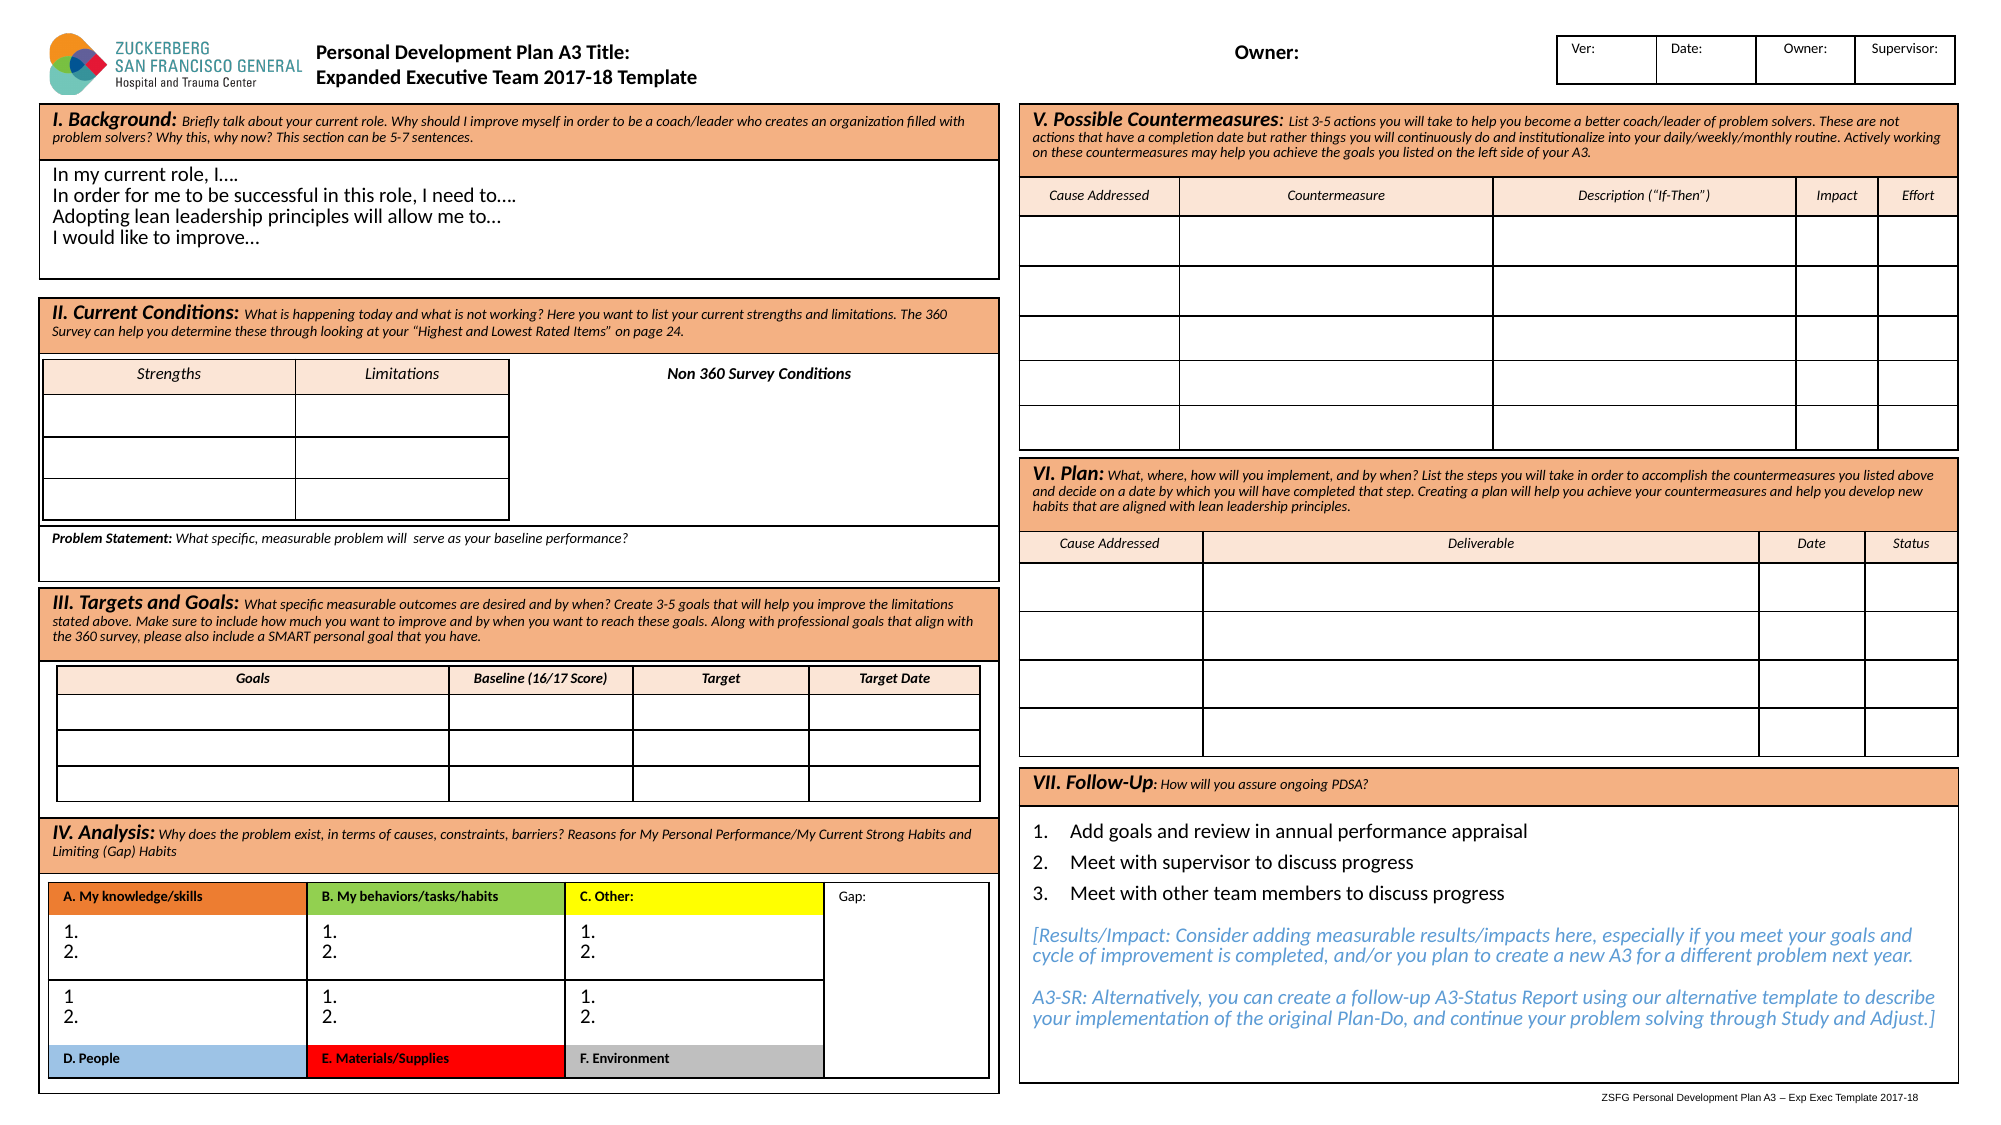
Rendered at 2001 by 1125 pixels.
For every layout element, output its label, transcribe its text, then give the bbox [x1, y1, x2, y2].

table_cell [44, 479, 295, 519]
table_header Date: [1657, 37, 1755, 83]
table_header C. Other: [566, 883, 823, 915]
table_cell [634, 767, 808, 801]
table_cell F. Environment [566, 1045, 823, 1077]
table_cell [1020, 612, 1202, 659]
table_cell [58, 695, 448, 729]
table_cell [296, 395, 508, 436]
table_cell [1020, 267, 1179, 315]
table_cell [450, 767, 632, 801]
table_cell [1020, 217, 1179, 265]
table_cell [1204, 564, 1758, 611]
table_cell [1020, 709, 1202, 756]
table_header Limitations [296, 360, 508, 394]
table_cell [1494, 217, 1795, 265]
picture [49, 33, 303, 95]
table_header II. Current Conditions: What is happening today and what is not working? Here you want to list your current strengths and limitations. The 360 Survey can help you determine these through looking at your “Highest and Lowest Rated Items” on page 24. [40, 299, 998, 353]
table_cell [1866, 661, 1957, 707]
table_cell [810, 731, 979, 765]
table_cell [1494, 267, 1795, 315]
table_cell [44, 395, 295, 436]
table_cell [1020, 361, 1179, 405]
table_cell [1760, 709, 1864, 756]
table_cell [634, 731, 808, 765]
table_cell [1020, 406, 1179, 449]
table_cell [810, 695, 979, 729]
table_header IV. Analysis: Why does the problem exist, in terms of causes, constraints, barriers? Reasons for My Personal Performance/My Current Strong Habits and Limiting (Gap) Habits [40, 819, 998, 873]
table_cell [1879, 361, 1957, 405]
table_cell 1 2. [49, 981, 306, 1045]
table_cell [1866, 612, 1957, 659]
table_cell D. People [49, 1045, 306, 1077]
table_header Target [634, 667, 808, 694]
table_cell 1. 2. [308, 915, 564, 979]
table_cell [1180, 217, 1492, 265]
table_cell [296, 438, 508, 478]
table_cell [1879, 406, 1957, 449]
table_cell 1. 2. [566, 915, 823, 979]
table_cell [1180, 317, 1492, 360]
table_cell [1760, 564, 1864, 611]
table_cell 1. 2. [566, 981, 823, 1045]
table_cell [296, 479, 508, 519]
table_cell [634, 695, 808, 729]
table_cell [1866, 709, 1957, 756]
table_cell [1797, 406, 1877, 449]
table_cell [1020, 661, 1202, 707]
table_cell Cause Addressed [1020, 178, 1179, 215]
table_cell [1866, 564, 1957, 611]
table_header III. Targets and Goals: What specific measurable outcomes are desired and by when? Create 3-5 goals that will help you improve the limitations stated above. Make sure to include how much you want to improve and by when you want to reach these goals. Along with professional goals that align with the 360 survey, please also include a SMART personal goal that you have. [40, 589, 998, 660]
table_cell Date [1760, 532, 1864, 562]
table_cell [40, 662, 998, 817]
table_cell [1180, 361, 1492, 405]
table_cell [1494, 406, 1795, 449]
table_header Gap: [825, 883, 988, 1077]
table_header Ver: [1558, 37, 1656, 83]
table_header A. My knowledge/skills [49, 883, 306, 915]
table_cell [1180, 406, 1492, 449]
table_cell Cause Addressed [1020, 532, 1202, 562]
table_cell [1204, 612, 1758, 659]
table_header VII. Follow-Up: How will you assure ongoing PDSA? [1020, 769, 1958, 805]
table_cell [1760, 661, 1864, 707]
table_cell [1180, 267, 1492, 315]
table_header B. My behaviors/tasks/habits [308, 883, 564, 915]
table_cell [1204, 709, 1758, 756]
table_header Supervisor: [1856, 37, 1954, 83]
table_header Baseline (16/17 Score) [450, 667, 632, 694]
table_header V. Possible Countermeasures: List 3-5 actions you will take to help you become a better coach/leader of problem solvers. These are not actions that have a completion date but rather things you will continuously do and institutionalize into your daily/weekly/monthly routine. Actively working on these countermeasures may help you achieve the goals you listed on the left side of your A3. [1020, 105, 1957, 176]
table_cell [1879, 217, 1957, 265]
table_cell [1760, 612, 1864, 659]
table_cell [44, 438, 295, 478]
table_cell [1494, 361, 1795, 405]
table_cell [1797, 361, 1877, 405]
table_cell Problem Statement: What specific, measurable problem will serve as your baseline performance? [40, 527, 998, 581]
table_cell [1020, 317, 1179, 360]
table_cell [450, 695, 632, 729]
table_cell In my current role, I…. In order for me to be successful in this role, I need to…. Adopting lean leadership principles will allow me to… I would like to improve… [40, 161, 998, 278]
table_cell [58, 767, 448, 801]
table_header Strengths [44, 360, 295, 394]
text_box ZSFG Personal Development Plan A3 – Exp Exec Template 2017-18 [1591, 1086, 1929, 1109]
table_cell [40, 874, 998, 1093]
table_cell Add goals and review in annual performance appraisal Meet with supervisor to discuss progress Meet with other team members to discuss progress [Results/Impact: Consider adding measurable results/impacts here, especially if you meet your goals and cycle of improvement is completed, and/or you plan to create a new A3 for a different problem next year. A3-SR: Alternatively, you can create a follow-up A3-Status Report using our alternative template to describe your implementation of the original Plan-Do, and continue your problem solving through Study and Adjust.] [1020, 807, 1958, 1082]
table_cell [1797, 317, 1877, 360]
table_cell 1. 2. [308, 981, 564, 1045]
table_cell [58, 731, 448, 765]
table_cell [1797, 267, 1877, 315]
table_cell [1494, 317, 1795, 360]
table_header I. Background: Briefly talk about your current role. Why should I improve myself in order to be a coach/leader who creates an organization filled with problem solvers? Why this, why now? This section can be 5-7 sentences. [40, 105, 998, 159]
table_cell [1797, 217, 1877, 265]
table_cell Effort [1879, 178, 1957, 215]
table_cell [450, 731, 632, 765]
table_header VI. Plan: What, where, how will you implement, and by when? List the steps you will take in order to accomplish the countermeasures you listed above and decide on a date by which you will have completed that step. Creating a plan will help you achieve your countermeasures and help you develop new habits that are aligned with lean leadership principles. [1020, 459, 1957, 531]
table_cell [1879, 317, 1957, 360]
table_header Goals [58, 667, 448, 694]
table_cell E. Materials/Supplies [308, 1045, 564, 1077]
table_cell [810, 767, 979, 801]
table_cell Deliverable [1204, 532, 1758, 562]
table_cell 1. 2. [49, 915, 306, 979]
table_header Target Date [810, 667, 979, 694]
table_cell [1020, 564, 1202, 611]
table_cell [40, 354, 998, 525]
text_box Personal Development Plan A3 Title: Owner: Expanded Executive Team 2017-18 Template [302, 31, 1507, 96]
text_box Non 360 Survey Conditions [529, 355, 989, 390]
table_cell Description (“If-Then”) [1494, 178, 1795, 215]
table_cell [1204, 661, 1758, 707]
table_cell Status [1866, 532, 1957, 562]
table_header Owner: [1757, 37, 1854, 83]
table_cell [1879, 267, 1957, 315]
table_cell Countermeasure [1180, 178, 1492, 215]
table_cell Impact [1797, 178, 1877, 215]
